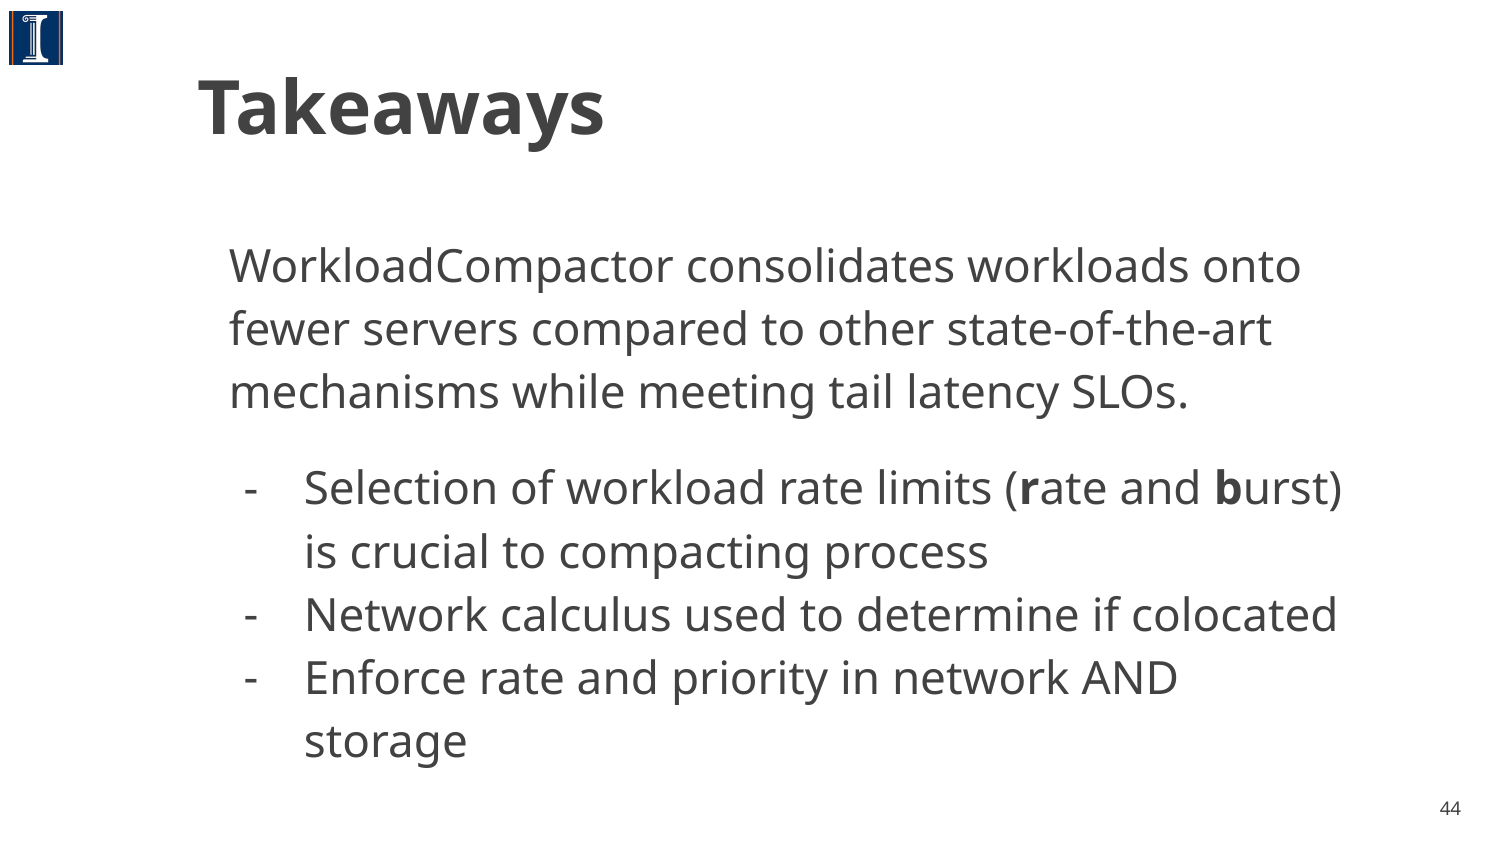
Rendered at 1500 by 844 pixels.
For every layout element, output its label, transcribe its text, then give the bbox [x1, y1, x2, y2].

picture [9, 10, 64, 65]
title Takeaways [182, 44, 1368, 181]
list WorkloadCompactor consolidates workloads onto fewer servers compared to other state-of-the-art mechanisms while meeting tail latency SLOs. Selection of workload rate limits (rate and burst) is crucial to compacting process Network calculus used to determine if colocated Enforce rate and priority in network AND storage [213, 213, 1368, 744]
slide_number ‹#› [1386, 777, 1477, 842]
